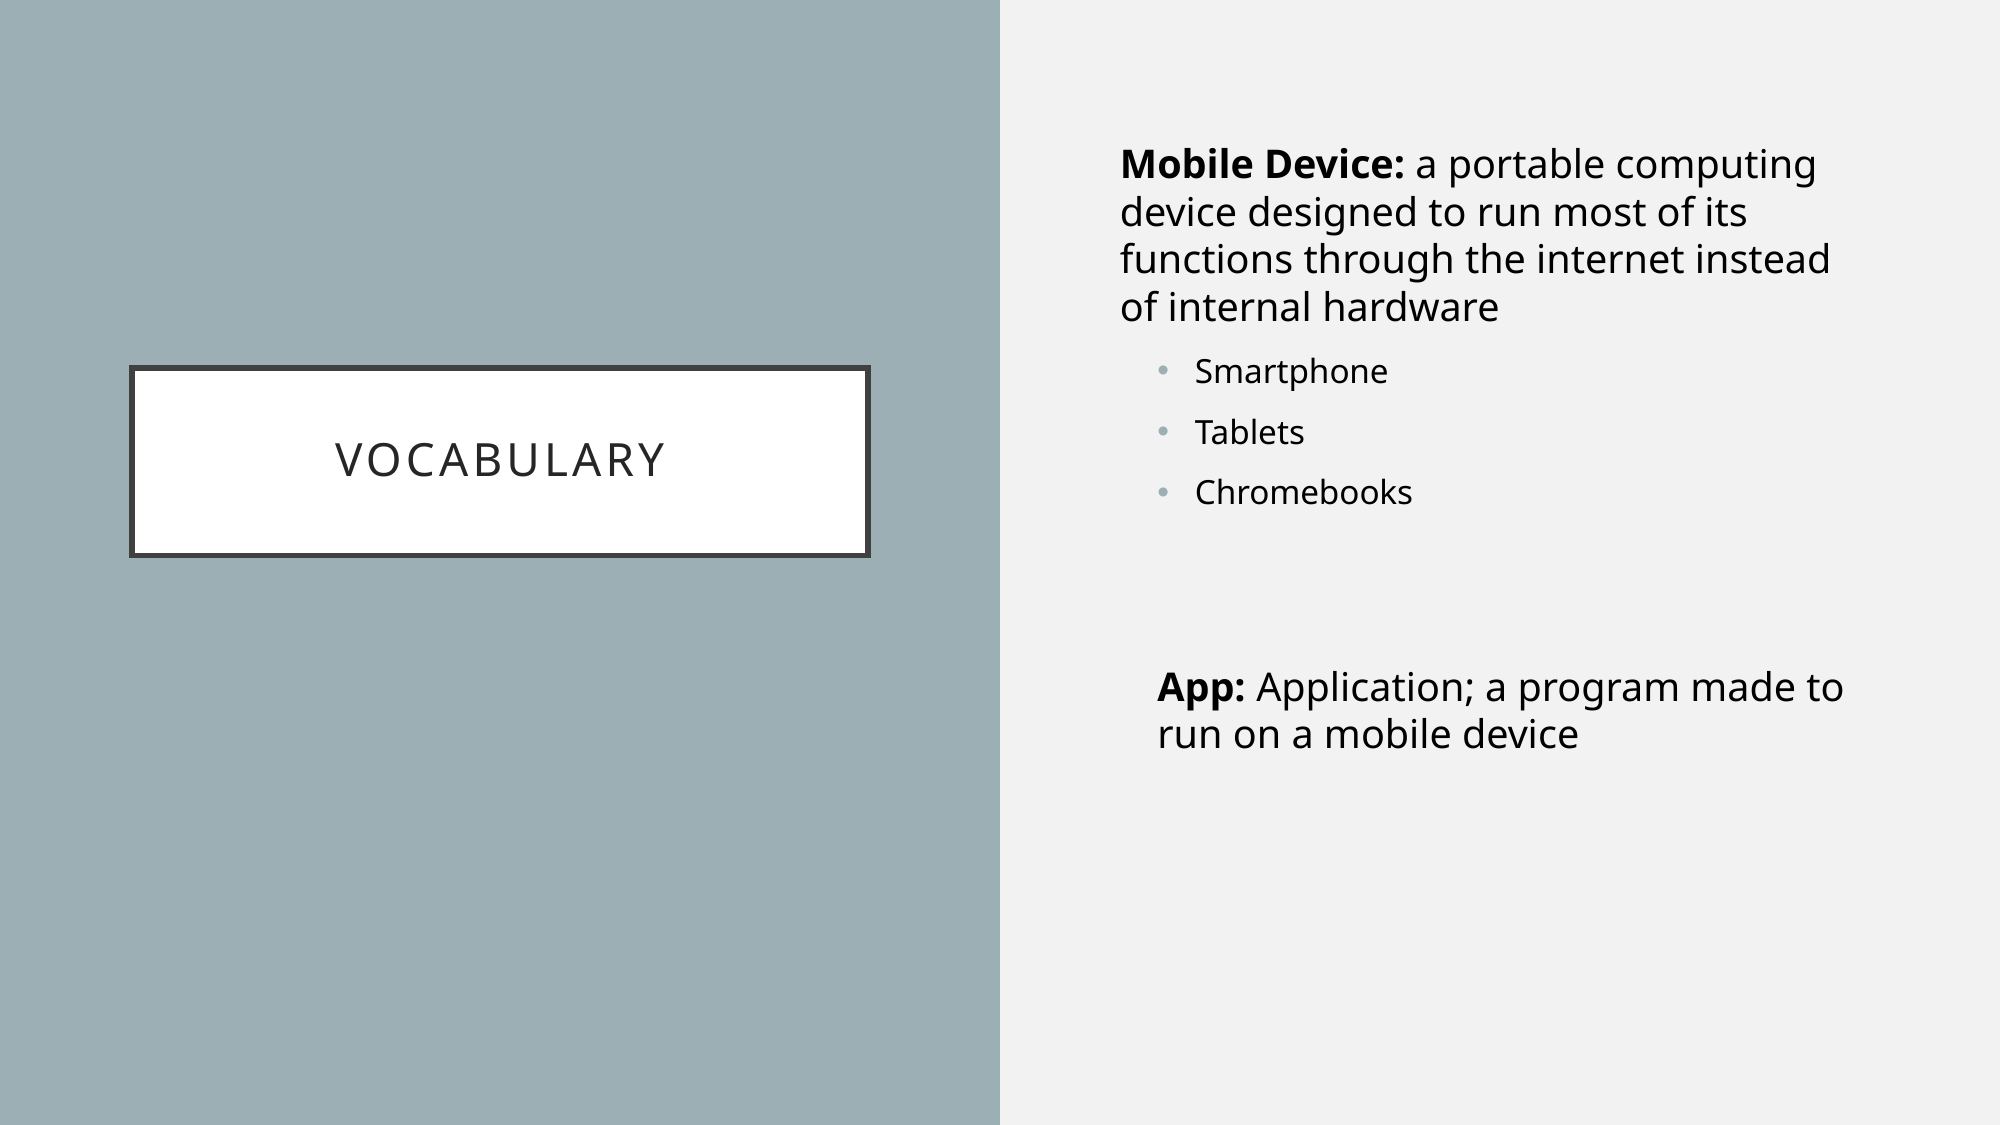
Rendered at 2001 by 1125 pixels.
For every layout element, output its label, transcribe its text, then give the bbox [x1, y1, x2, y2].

title Vocabulary [129, 365, 871, 558]
list Mobile Device: a portable computing device designed to run most of its functions through the internet instead of internal hardware Smartphone Tablets Chromebooks App: Application; a program made to run on a mobile device [1104, 131, 1895, 993]
